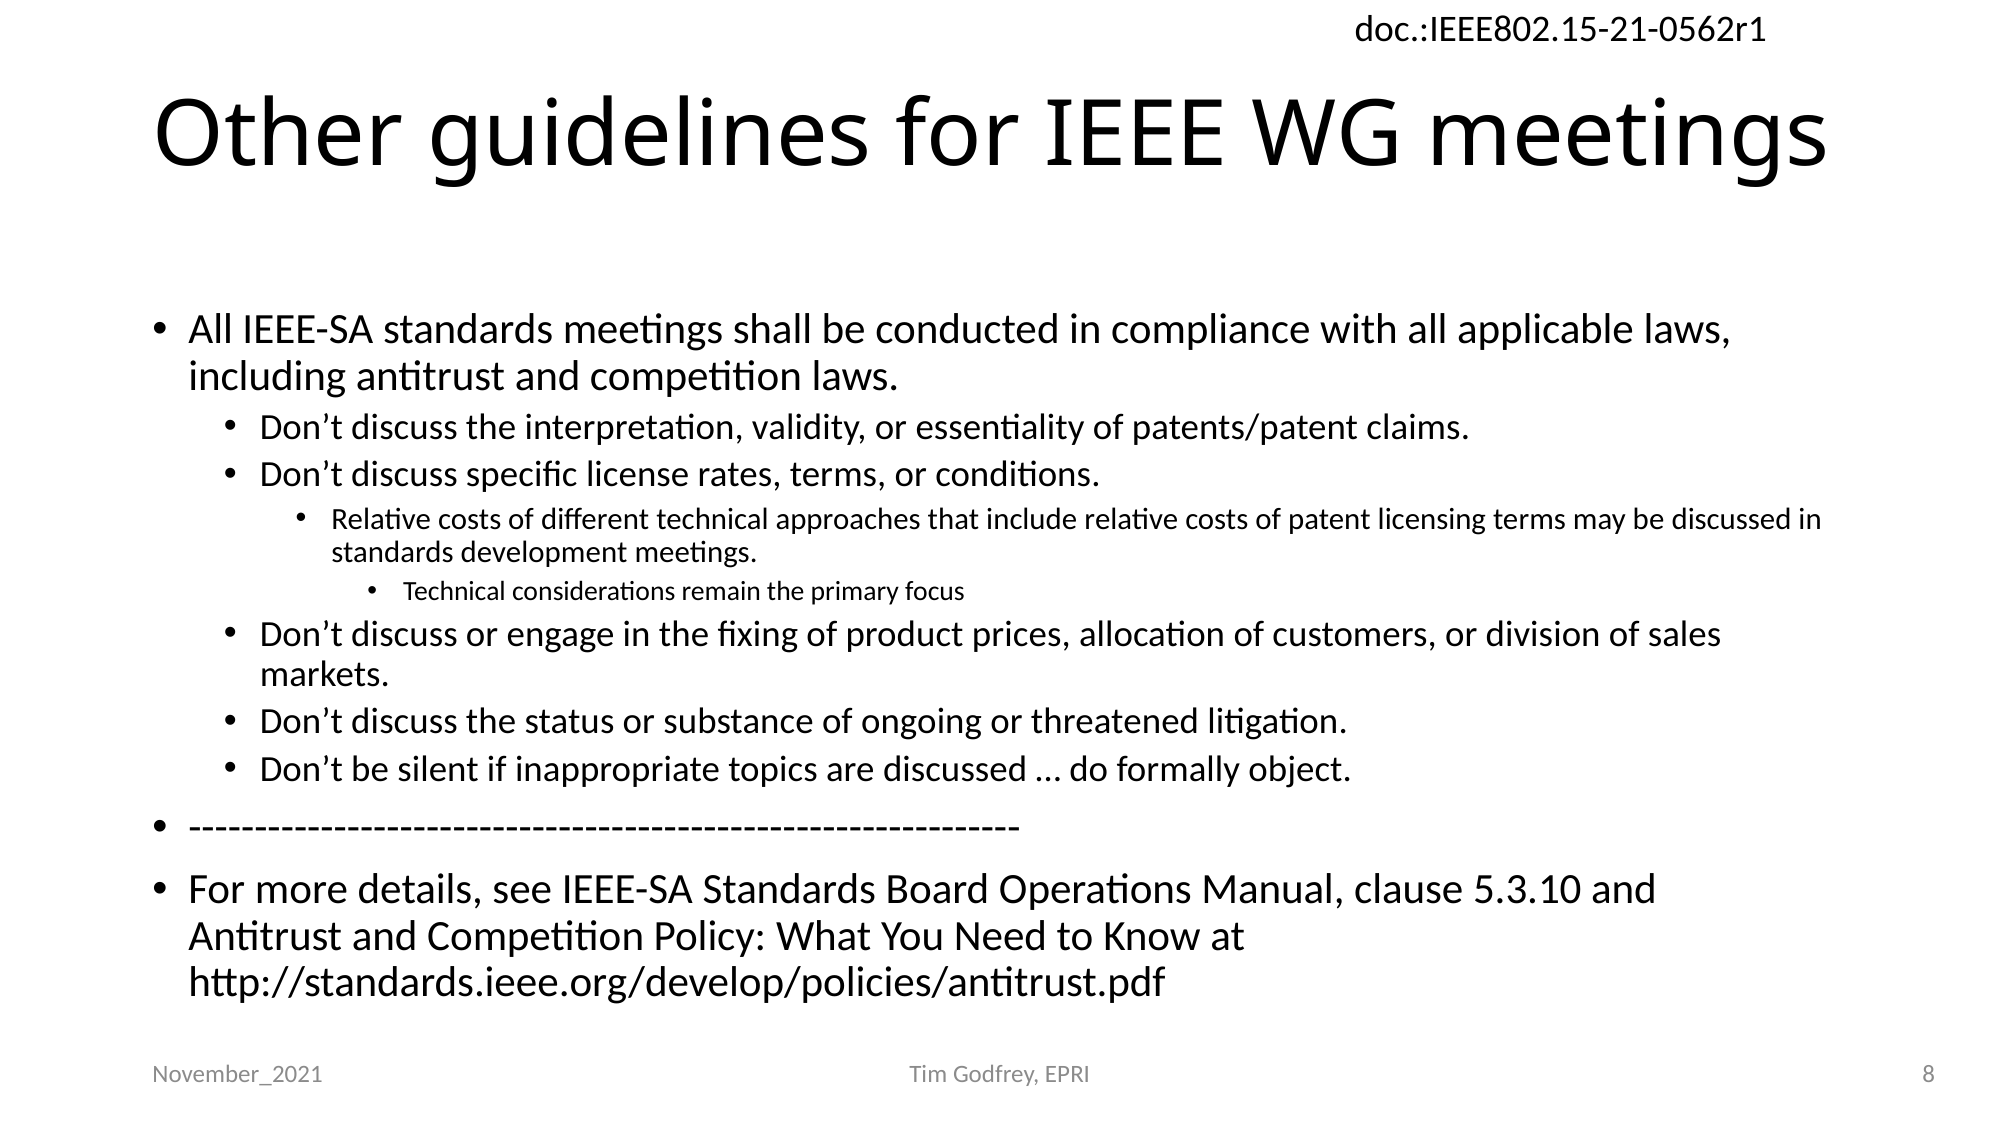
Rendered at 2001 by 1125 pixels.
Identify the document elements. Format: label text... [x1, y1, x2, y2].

slide_number 8 [1462, 1042, 1950, 1103]
list All IEEE-SA standards meetings shall be conducted in compliance with all applicable laws, including antitrust and competition laws. Don’t discuss the interpretation, validity, or essentiality of patents/patent claims. Don’t discuss specific license rates, terms, or conditions. Relative costs of different technical approaches that include relative costs of patent licensing terms may be discussed in standards development meetings. Technical considerations remain the primary focus Don’t discuss or engage in the fixing of product prices, allocation of customers, or division of sales markets. Don’t discuss the status or substance of ongoing or threatened litigation. Don’t be silent if inappropriate topics are discussed … do formally object. --------------------------------------------------------------- For more details, see IEEE-SA Standards Board Operations Manual, clause 5.3.10 and Antitrust and Competition Policy: What You Need to Know at http://standards.ieee.org/develop/policies/antitrust.pdf [137, 299, 1863, 1014]
title Other guidelines for IEEE WG meetings [137, 59, 1863, 213]
footer Tim Godfrey, EPRI [662, 1042, 1338, 1103]
slide_number November_2021 [137, 1042, 588, 1103]
